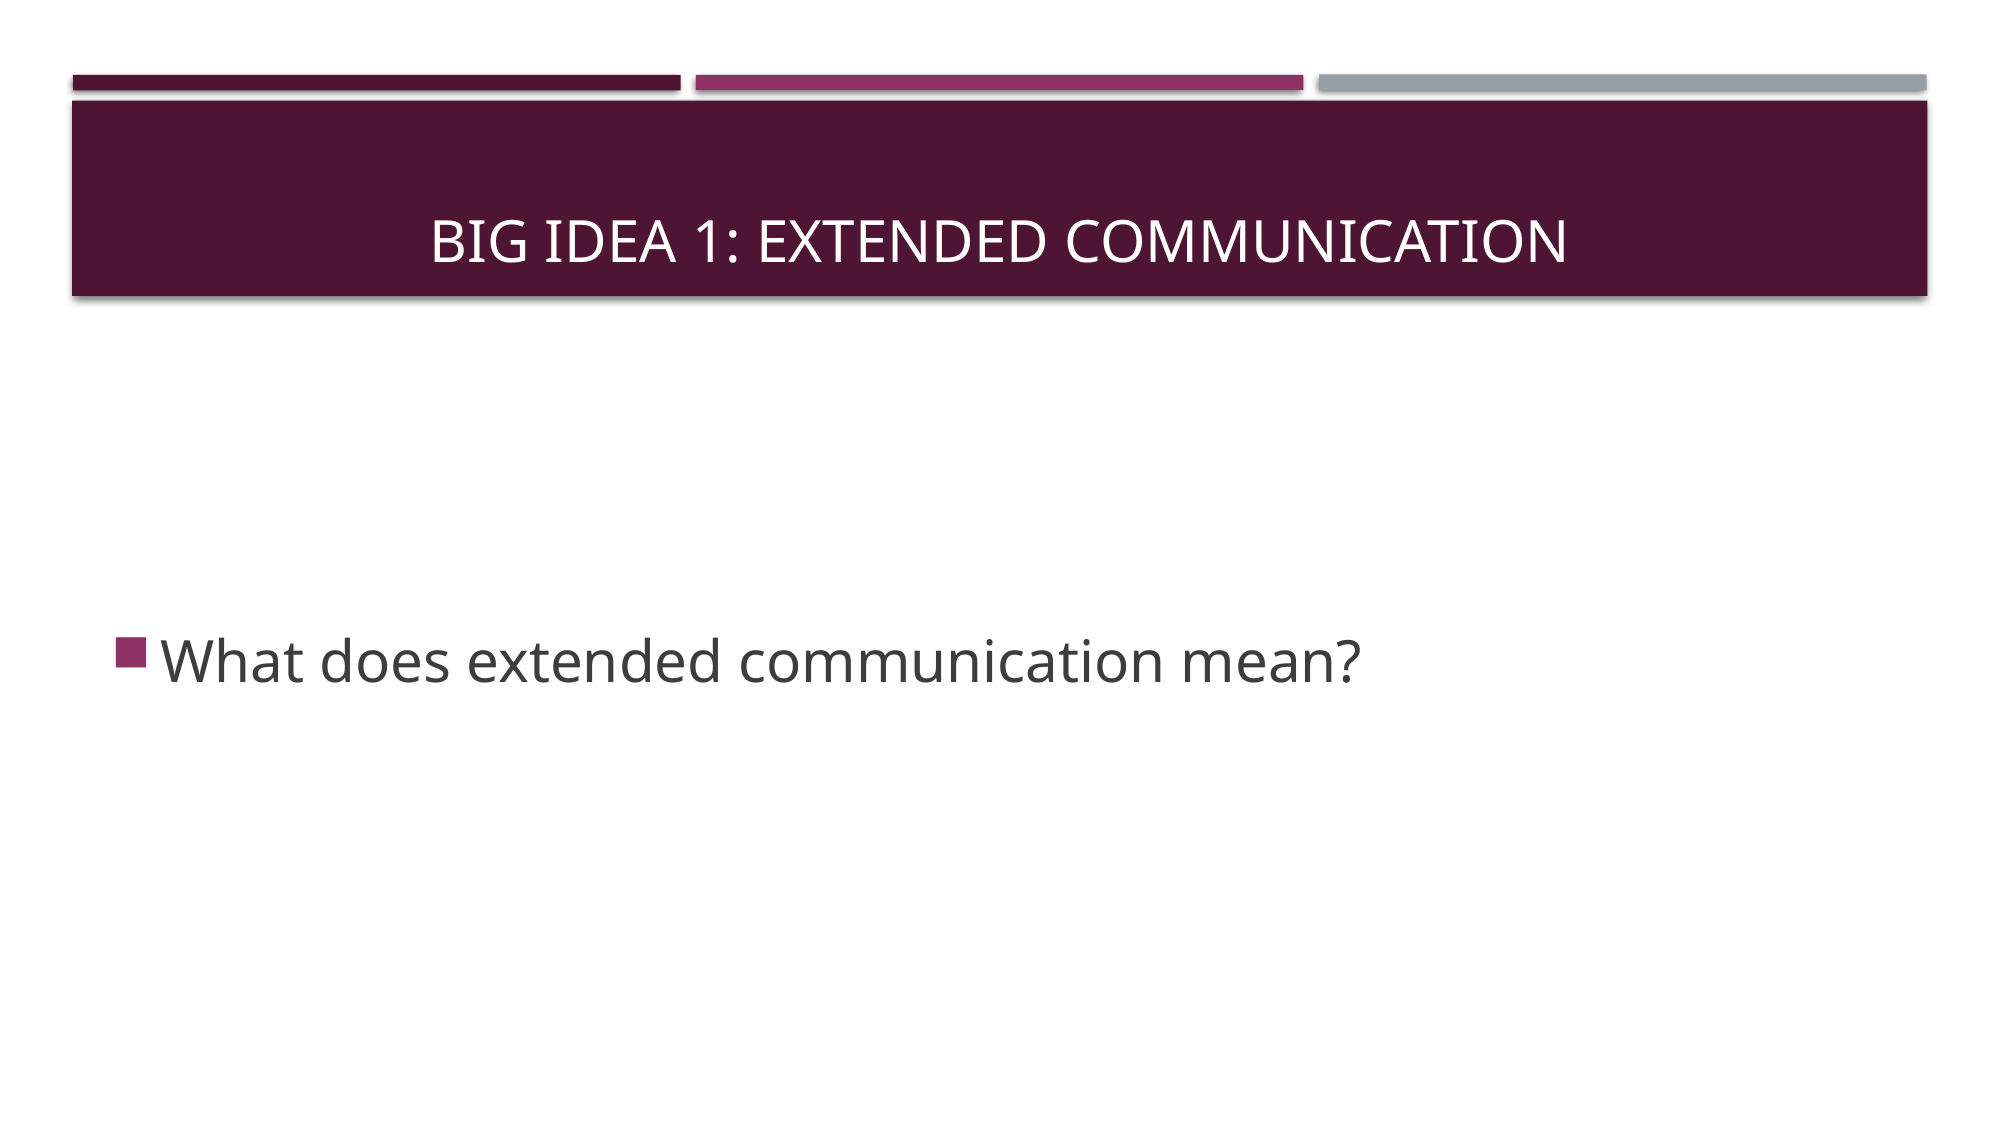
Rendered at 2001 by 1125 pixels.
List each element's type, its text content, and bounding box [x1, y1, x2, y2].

title BIG IDEA 1: Extended communication [95, 115, 1905, 282]
list What does extended communication mean? [95, 357, 1905, 962]
